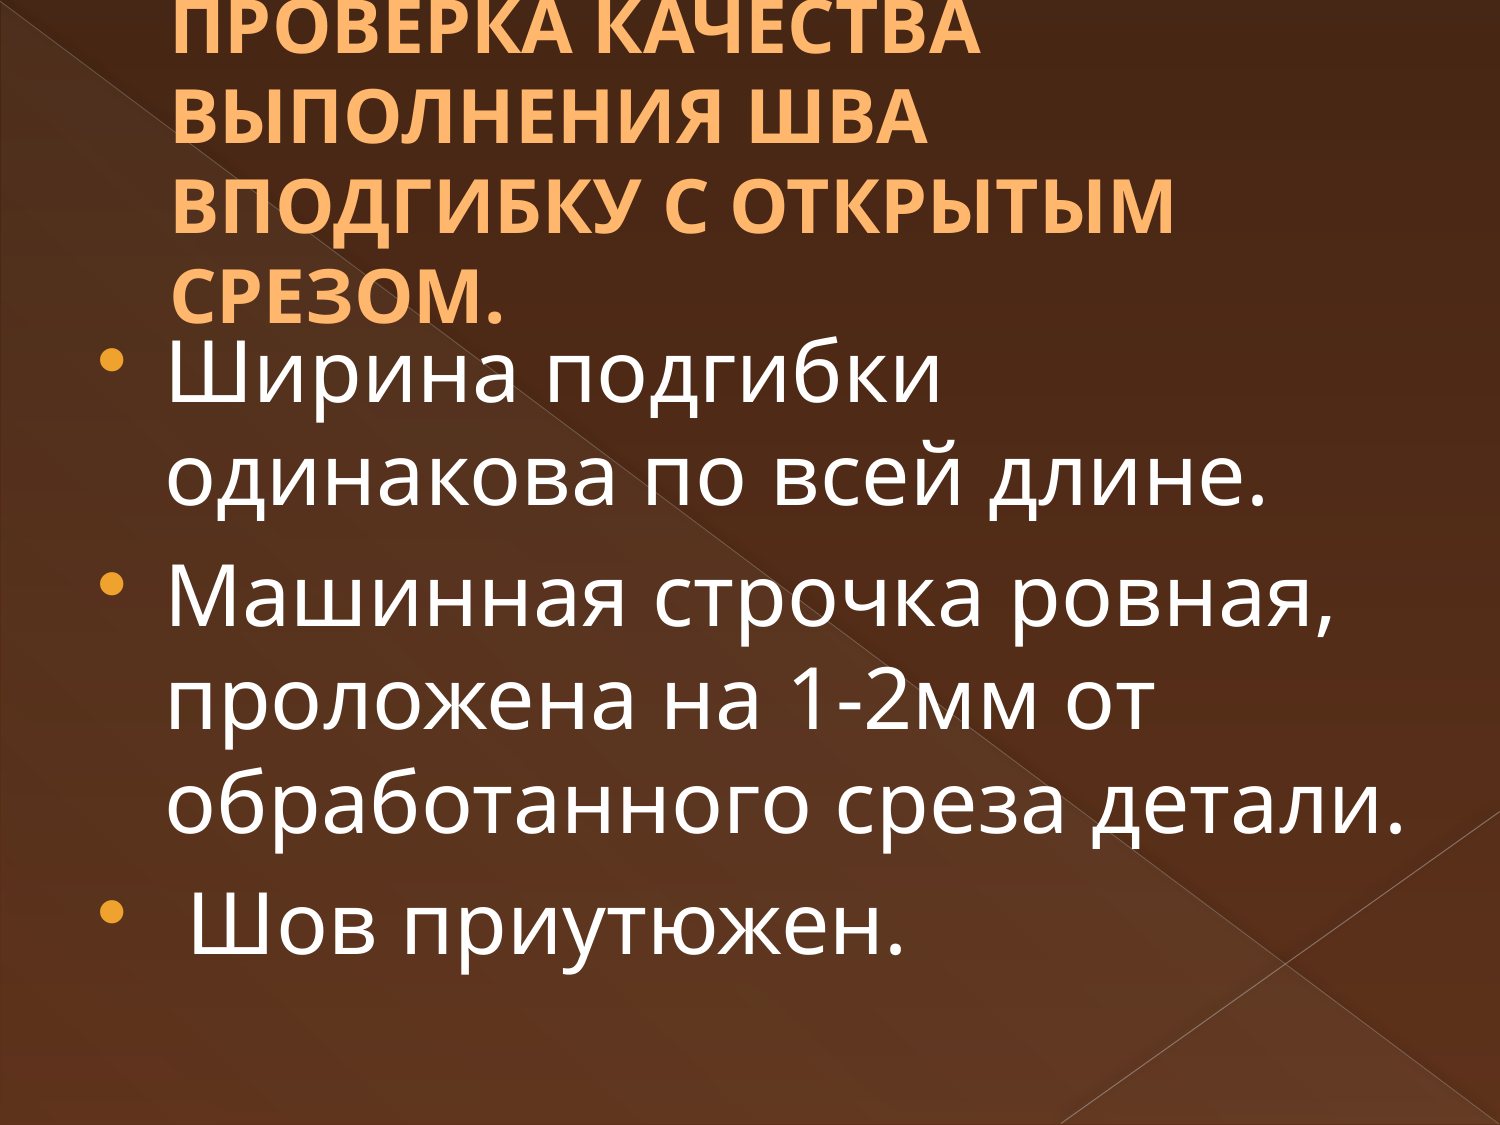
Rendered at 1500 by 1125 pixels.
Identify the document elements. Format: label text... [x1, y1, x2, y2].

list Ширина подгибки одинакова по всей длине. Машинная строчка ровная, проложена на 1-2мм от обработанного среза детали. Шов приутюжен. [75, 308, 1425, 1059]
title ПРОВЕРКА КАЧЕСТВА ВЫПОЛНЕНИЯ ШВА ВПОДГИБКУ С ОТКРЫТЫМ СРЕЗОМ. [75, 43, 1425, 274]
